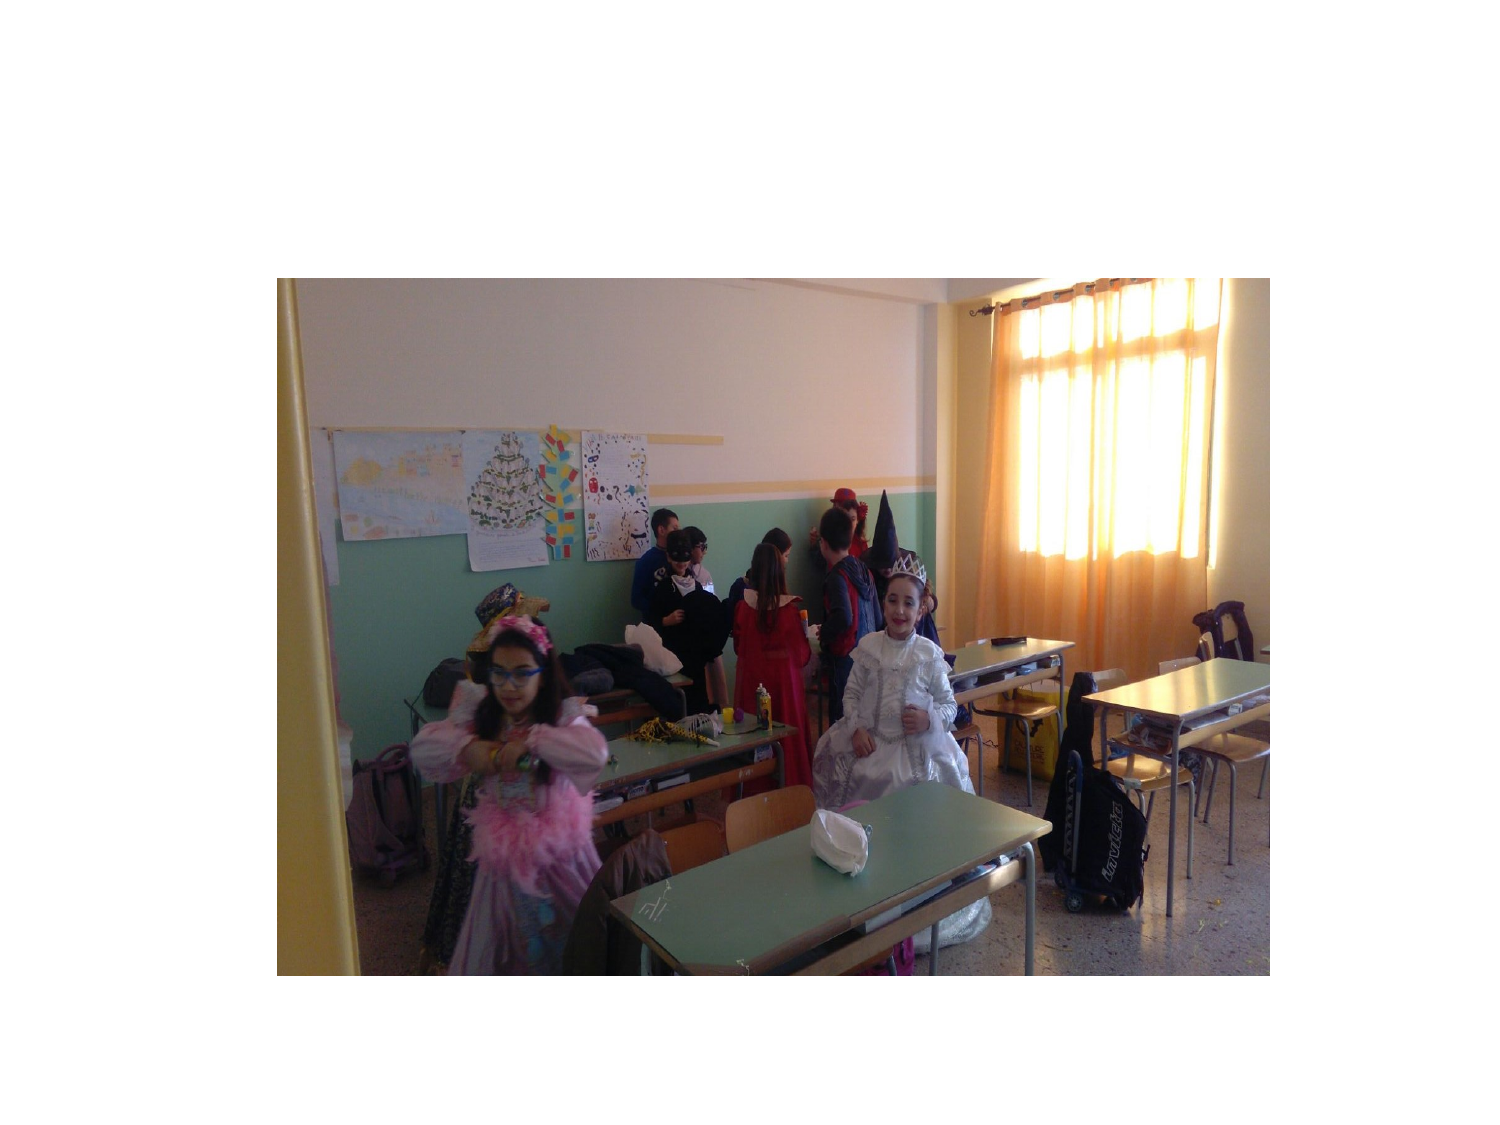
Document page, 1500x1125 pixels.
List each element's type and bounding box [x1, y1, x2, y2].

picture [277, 278, 1270, 977]
